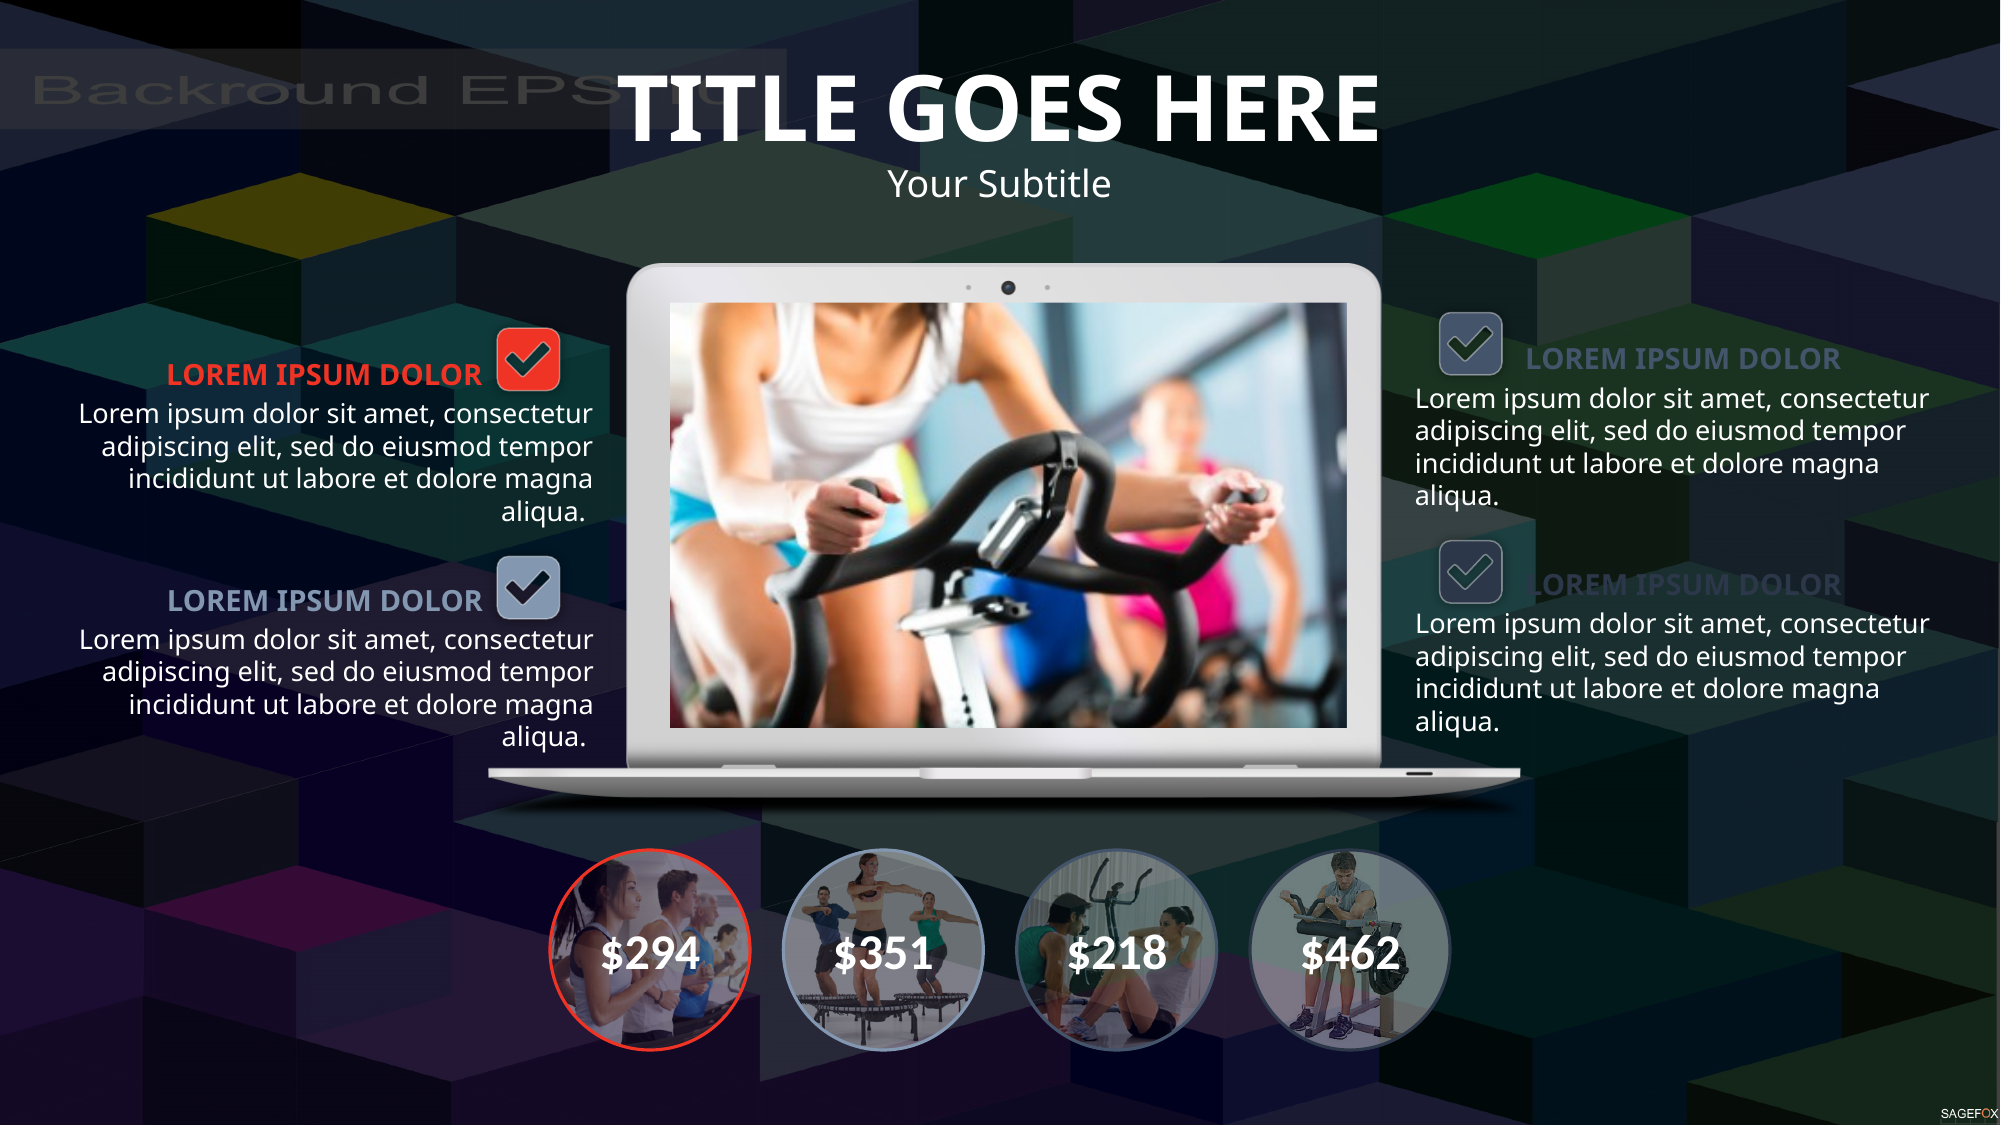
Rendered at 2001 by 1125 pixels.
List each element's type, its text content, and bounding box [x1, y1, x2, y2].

text_box LOREM IPSUM DOLOR Lorem ipsum dolor sit amet, consectetur adipiscing elit, sed do eiusmod tempor incididunt ut labore et dolore magna aliqua. [41, 574, 486, 760]
text_box $218 [1016, 849, 1217, 1051]
picture [0, 0, 2001, 1125]
text_box LOREM IPSUM DOLOR Lorem ipsum dolor sit amet, consectetur adipiscing elit, sed do eiusmod tempor incididunt ut labore et dolore magna aliqua. [1522, 558, 1968, 744]
text_box $462 [1250, 849, 1451, 1051]
text_box $294 [549, 849, 751, 1051]
text_box TITLE GOES HERE Your Subtitle [548, 42, 1452, 212]
text_box LOREM IPSUM DOLOR Lorem ipsum dolor sit amet, consectetur adipiscing elit, sed do eiusmod tempor incididunt ut labore et dolore magna aliqua. [1522, 333, 1967, 519]
text_box $351 [783, 849, 984, 1051]
text_box LOREM IPSUM DOLOR Lorem ipsum dolor sit amet, consectetur adipiscing elit, sed do eiusmod tempor incididunt ut labore et dolore magna aliqua. [41, 349, 486, 535]
